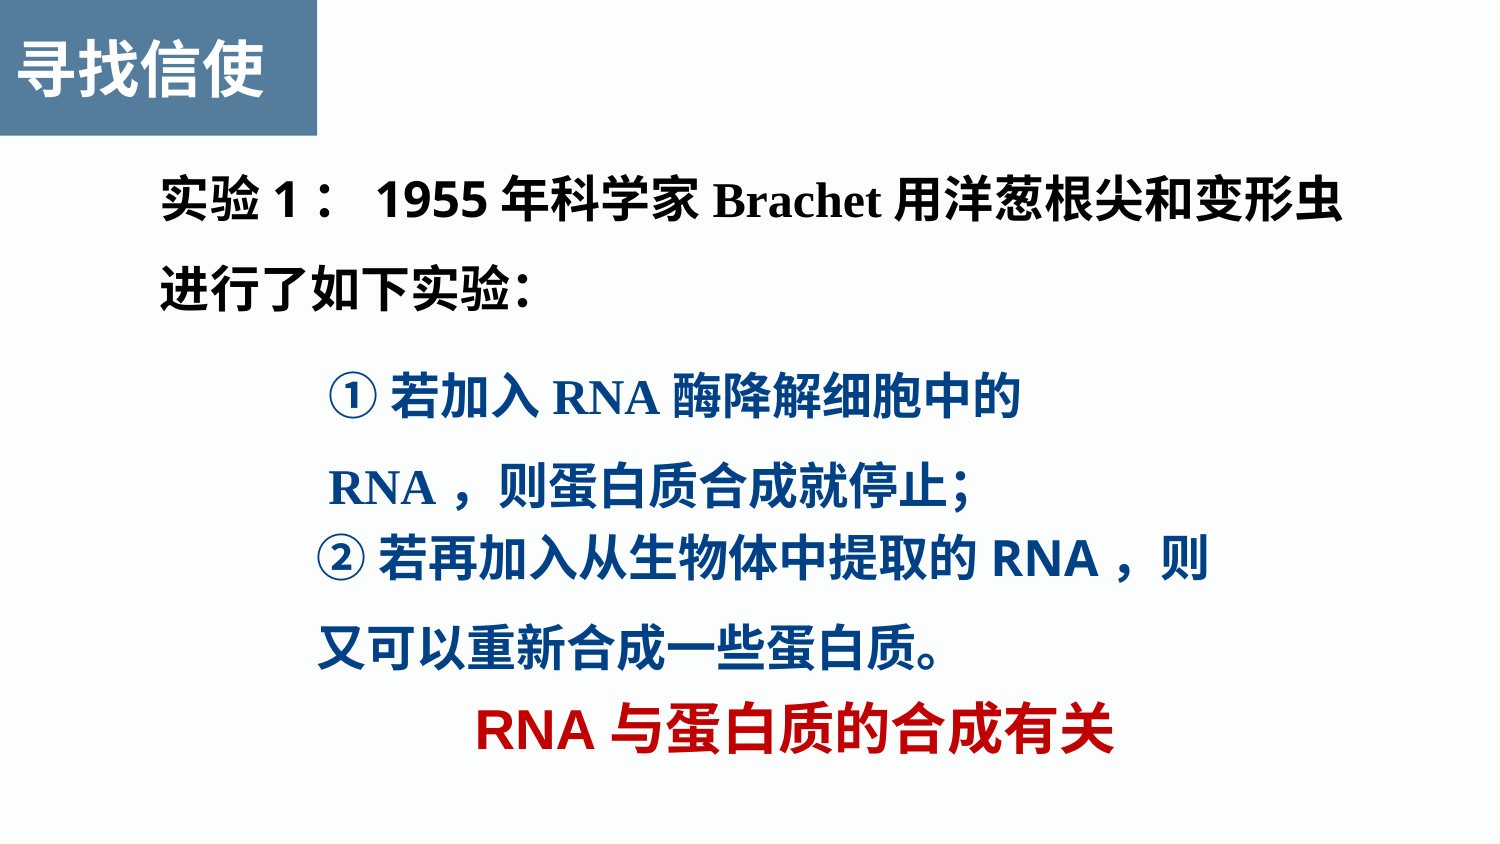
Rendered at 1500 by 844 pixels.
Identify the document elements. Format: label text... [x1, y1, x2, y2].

text_box RNA与蛋白质的合成有关 [459, 685, 1199, 768]
text_box 寻找信使 [0, 0, 318, 136]
text_box ②若再加入从生物体中提取的RNA，则又可以重新合成一些蛋白质。 [301, 488, 1255, 684]
text_box 实验1：1955年科学家Brachet用洋葱根尖和变形虫进行了如下实验： [145, 130, 1382, 438]
text_box ①若加入RNA酶降解细胞中的RNA，则蛋白质合成就停止； [313, 326, 1214, 488]
